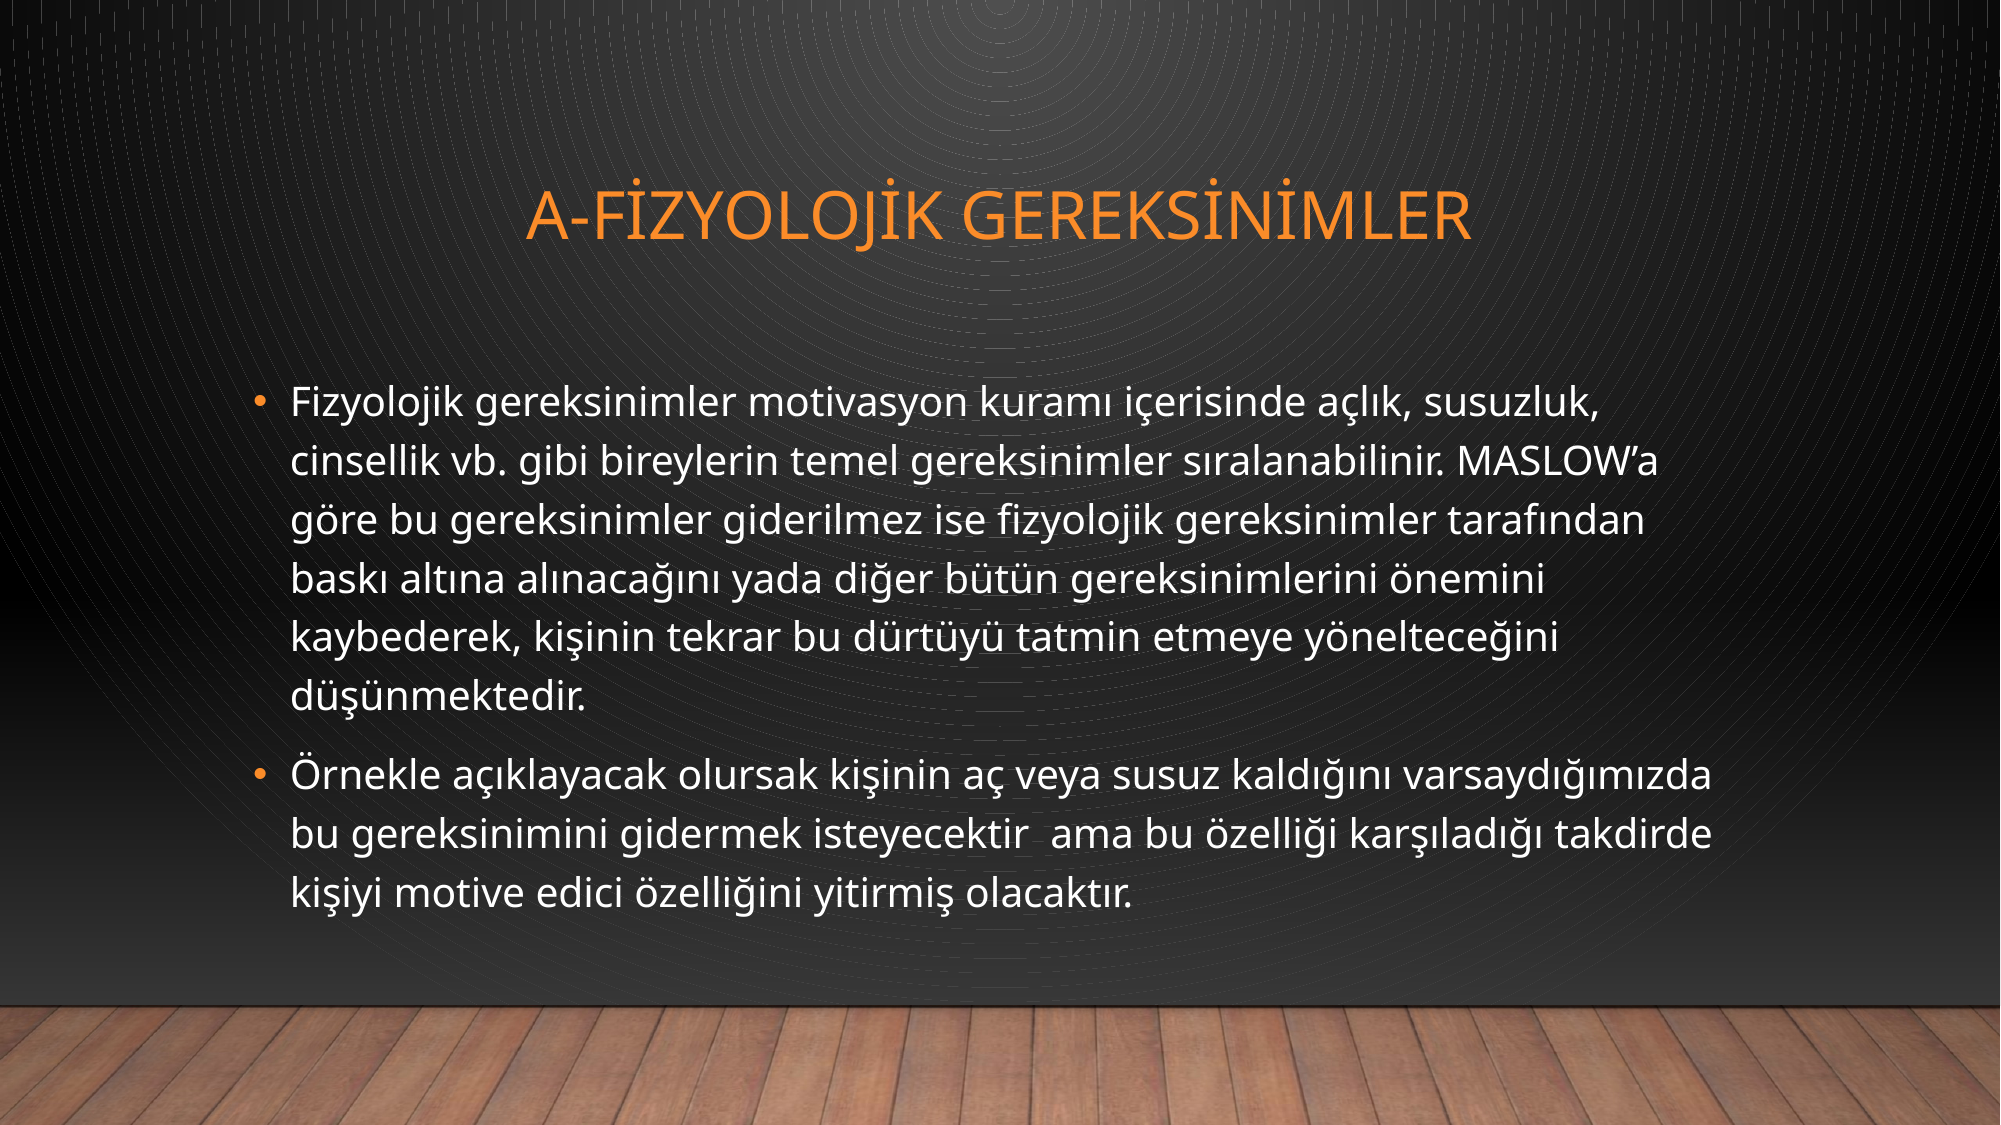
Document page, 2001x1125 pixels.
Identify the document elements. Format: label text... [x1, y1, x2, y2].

picture [0, 1005, 2000, 1125]
list Fizyolojik gereksinimler motivasyon kuramı içerisinde açlık, susuzluk, cinsellik vb. gibi bireylerin temel gereksinimler sıralanabilinir. MASLOW’a göre bu gereksinimler giderilmez ise fizyolojik gereksinimler tarafından baskı altına alınacağını yada diğer bütün gereksinimlerini önemini kaybederek, kişinin tekrar bu dürtüyü tatmin etmeye yönelteceğini düşünmektedir. Örnekle açıklayacak olursak kişinin aç veya susuz kaldığını varsaydığımızda bu gereksinimini gidermek isteyecektir ama bu özelliği karşıladığı takdirde kişiyi motive edici özelliğini yitirmiş olacaktır. [238, 358, 1763, 925]
title a-Fizyolojik gereksinimler [238, 131, 1763, 305]
